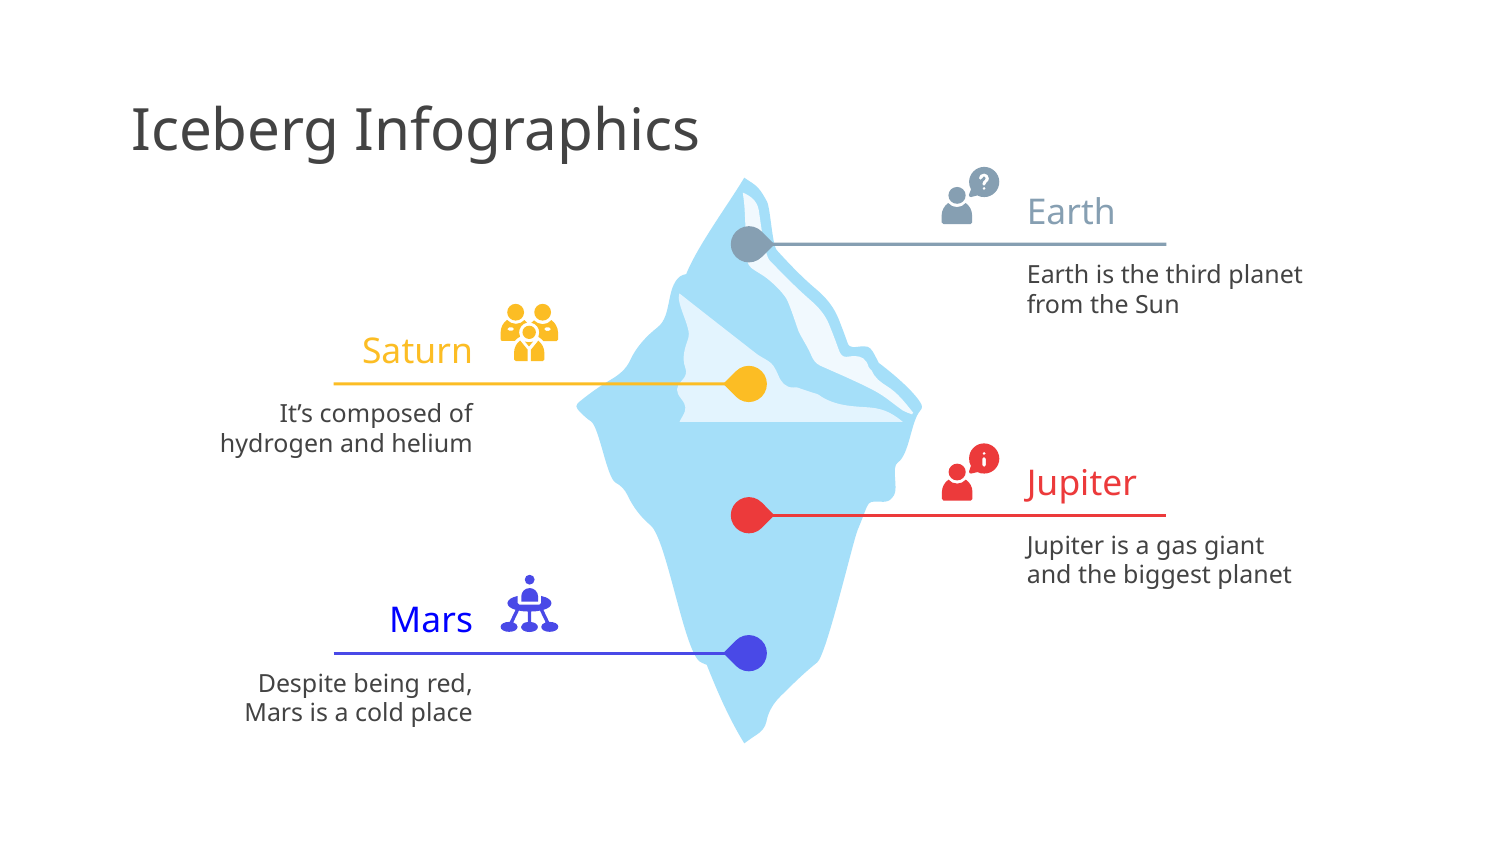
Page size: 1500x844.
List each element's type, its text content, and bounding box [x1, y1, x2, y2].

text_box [722, 174, 1322, 333]
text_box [780, 341, 924, 444]
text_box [500, 574, 559, 581]
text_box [178, 583, 775, 742]
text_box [779, 612, 924, 744]
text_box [941, 166, 1000, 173]
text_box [722, 445, 1322, 604]
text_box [574, 177, 718, 312]
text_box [574, 480, 717, 581]
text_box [178, 313, 775, 472]
title Iceberg Infographics [116, 88, 1384, 167]
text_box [500, 303, 559, 312]
